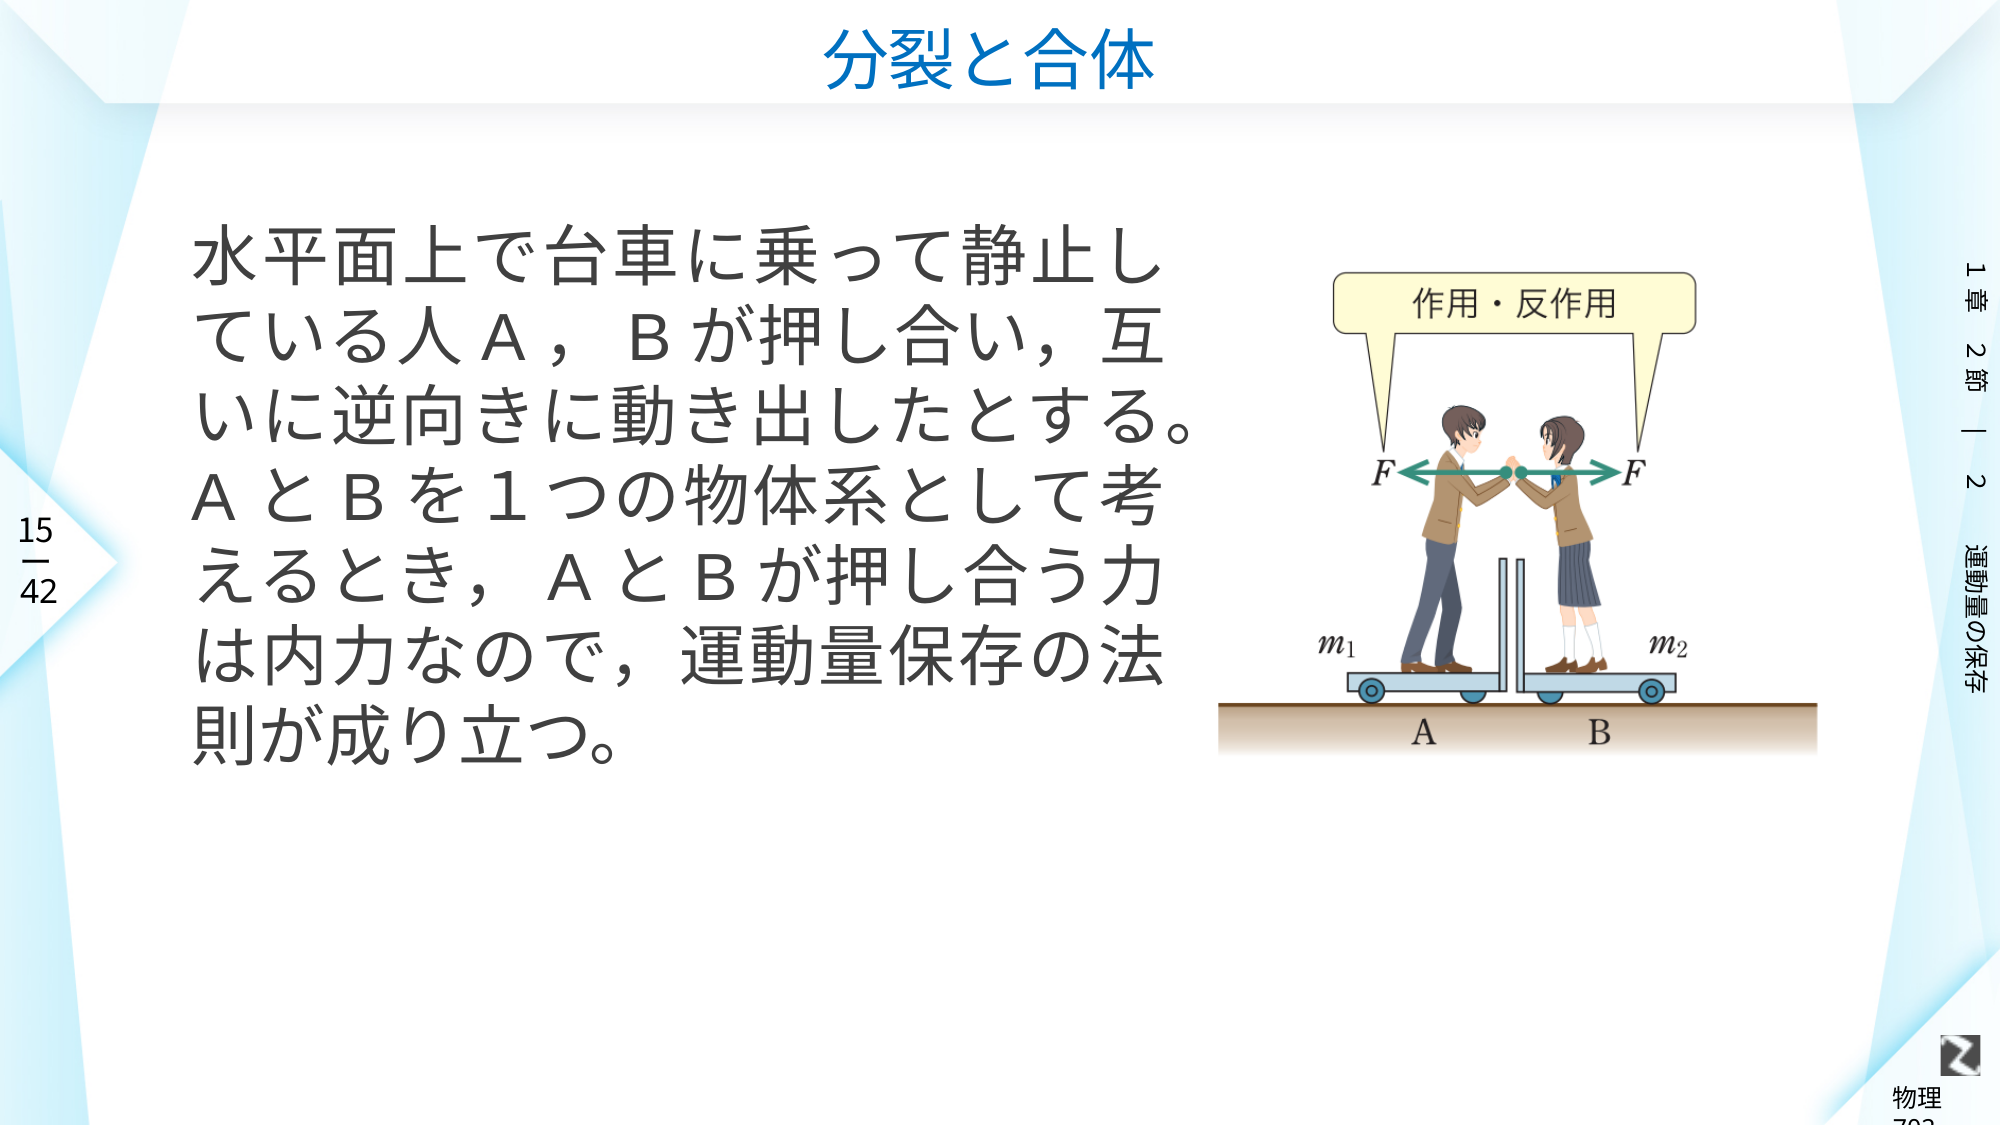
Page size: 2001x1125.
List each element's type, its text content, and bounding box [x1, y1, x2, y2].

text_box 水平面上で台車に乗って静止している人A，Bが押し合い，互いに逆向きに動き出したとする。AとBを１つの物体系として考えるとき，AとBが押し合う力は内力なので，運動量保存の法則が成り立つ。 [177, 206, 1181, 782]
picture [0, 0, 2000, 1125]
title 分裂と合体 [126, 0, 1852, 126]
